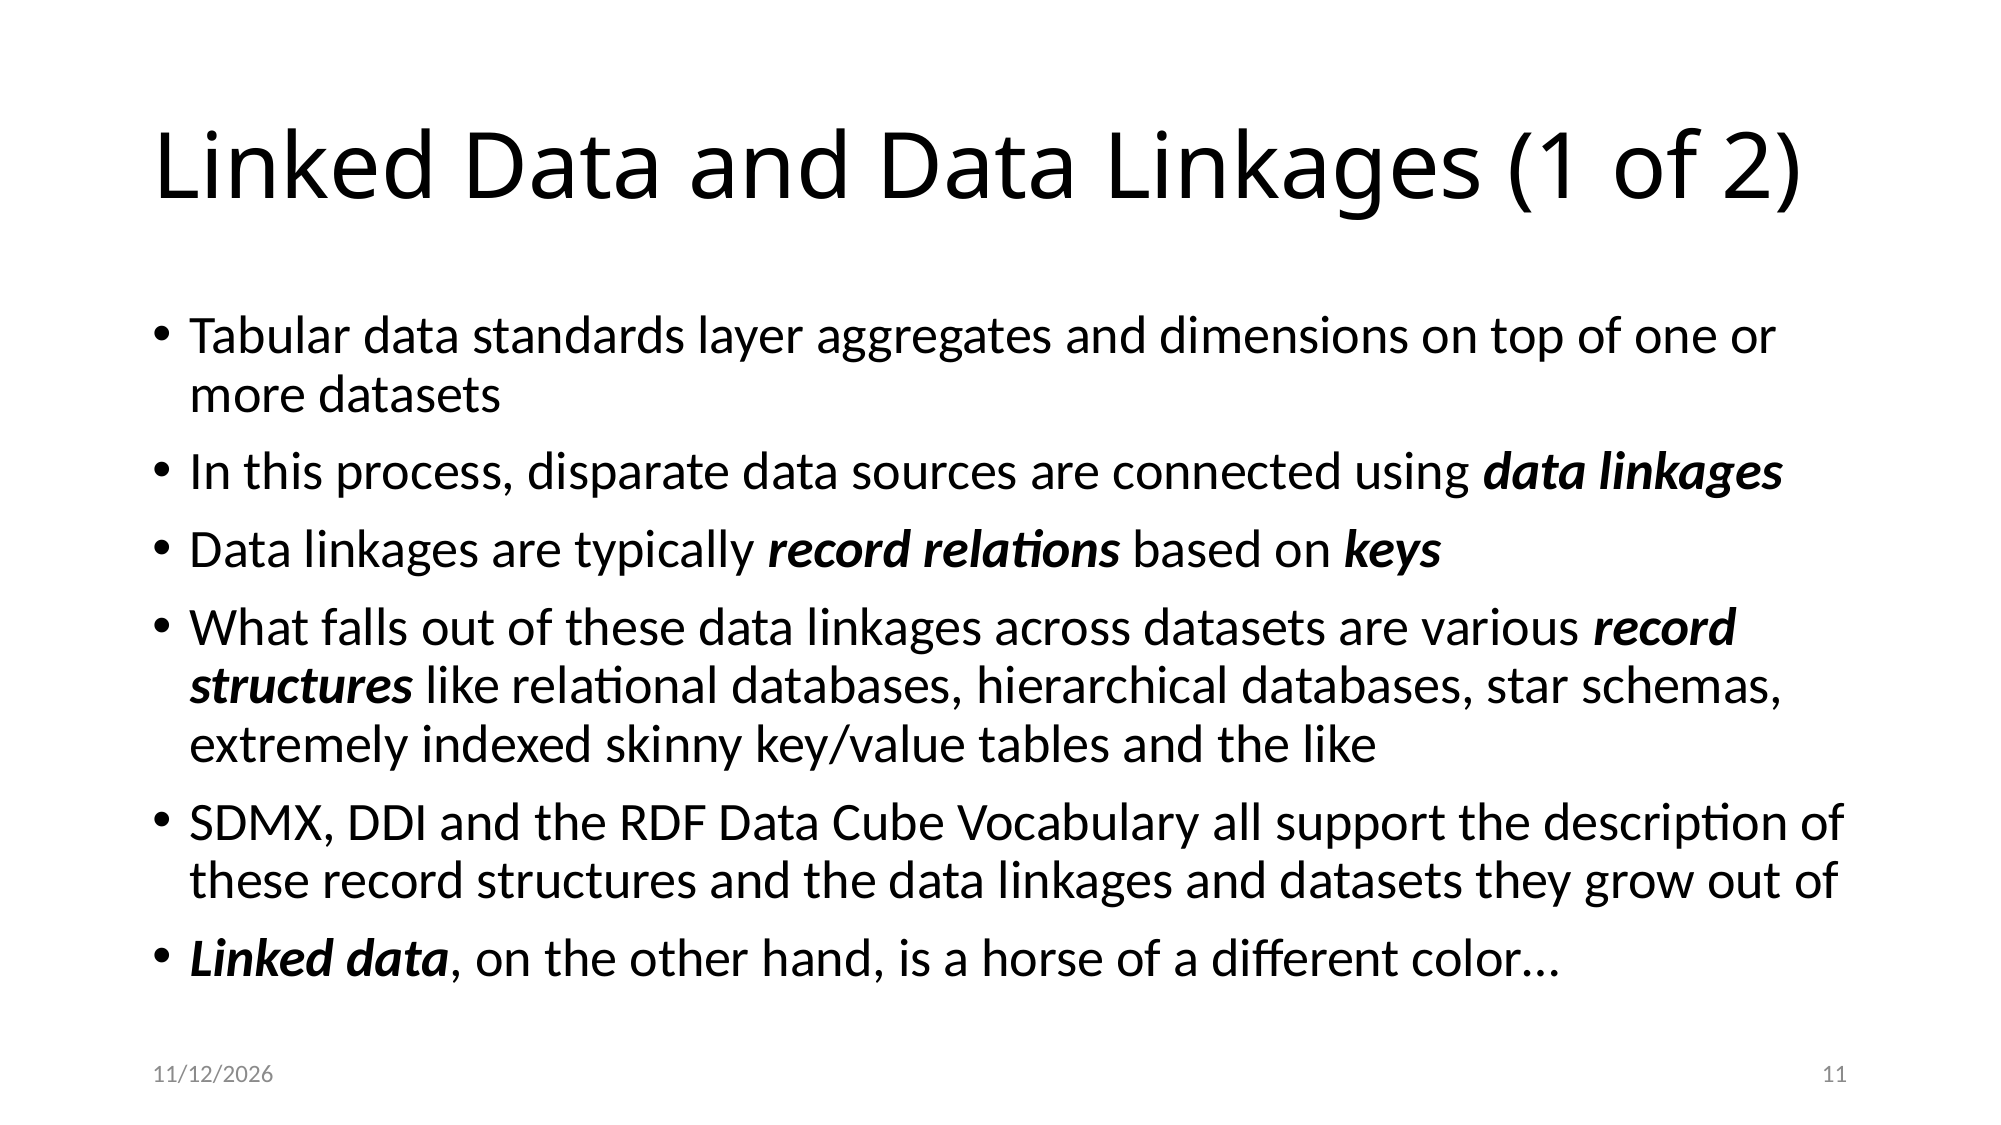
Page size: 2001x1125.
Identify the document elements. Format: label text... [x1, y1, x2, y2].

title Linked Data and Data Linkages (1 of 2) [137, 59, 1863, 278]
slide_number 10 [1412, 1042, 1863, 1103]
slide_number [137, 1042, 588, 1103]
list Tabular data standards layer aggregates and dimensions on top of one or more datasets In this process, disparate data sources are connected using data linkages Data linkages are typically record relations based on keys What falls out of these data linkages across datasets are various record structures like relational databases, hierarchical databases, star schemas, extremely indexed skinny key/value tables and the like SDMX, DDI and the RDF Data Cube Vocabulary all support the description of these record structures and the data linkages and datasets they grow out of Linked data, on the other hand, is a horse of a different color… [137, 299, 1880, 1043]
